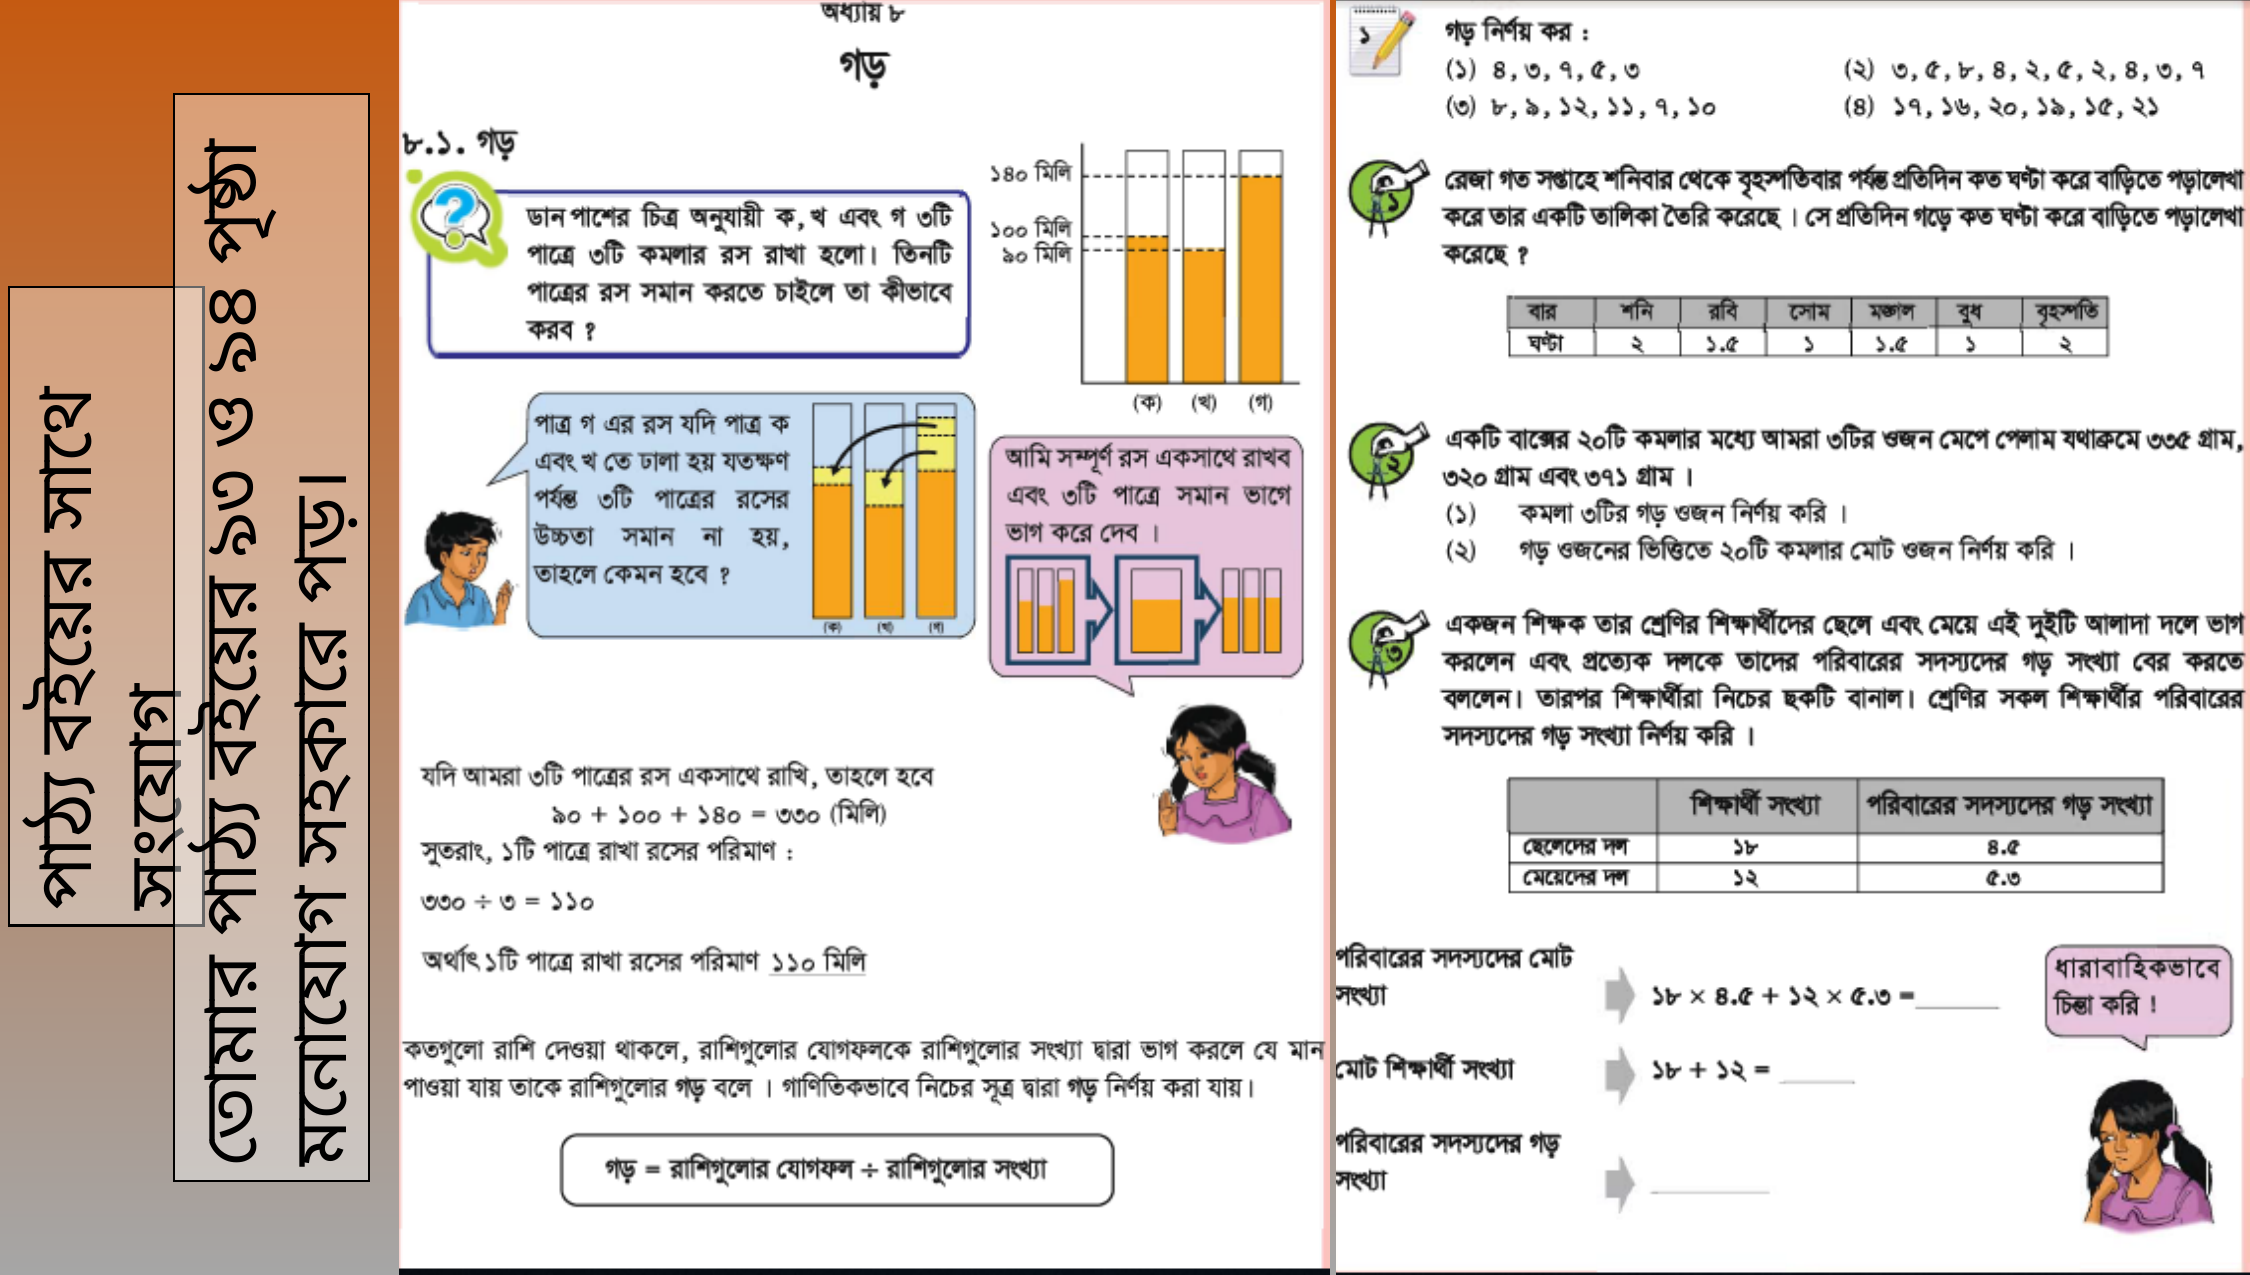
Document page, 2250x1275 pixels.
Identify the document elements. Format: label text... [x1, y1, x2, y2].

picture [399, 0, 1330, 1275]
picture [1336, 0, 2250, 1275]
text_box তোমার পাঠ্য বইয়ের ৯৩ ও ৯৪ পৃষ্ঠা মনোযোগ সহকারে পড়। [173, 93, 370, 1182]
text_box পাঠ্য বইয়ের সাথে সংযোগ [8, 286, 173, 927]
